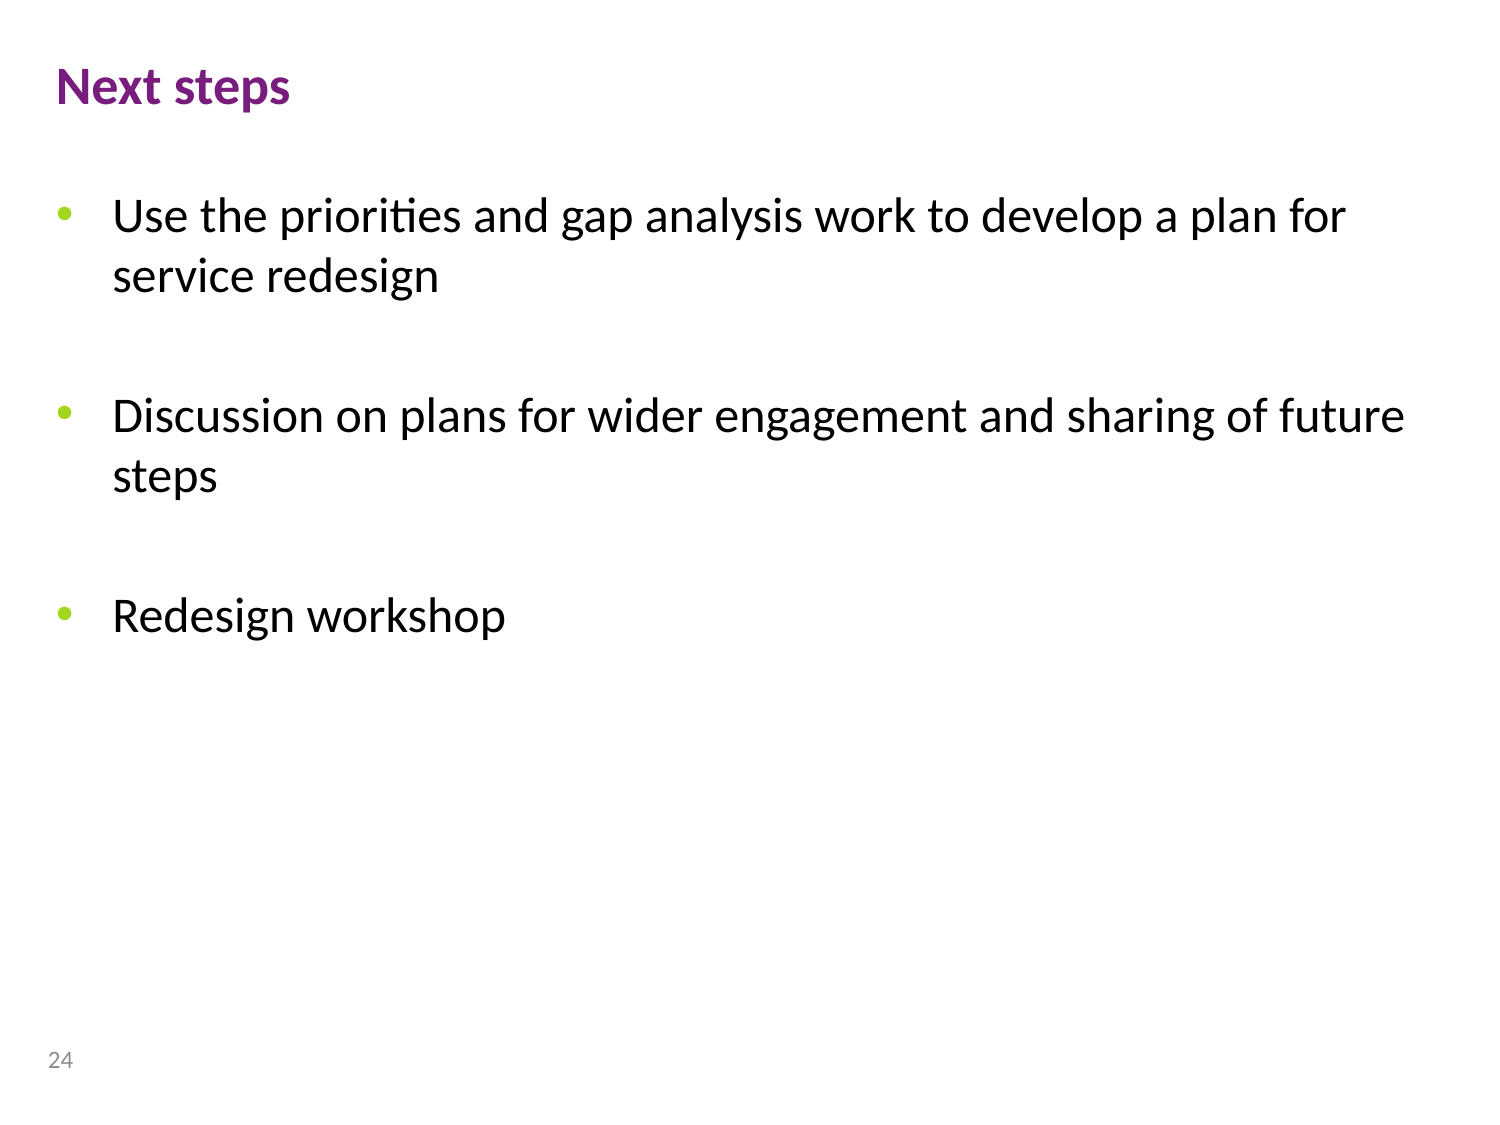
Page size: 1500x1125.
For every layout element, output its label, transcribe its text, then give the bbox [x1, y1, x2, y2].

list Next steps [41, 42, 1459, 138]
list Use the priorities and gap analysis work to develop a plan for service redesign Discussion on plans for wider engagement and sharing of future steps Redesign workshop [41, 175, 1433, 1026]
